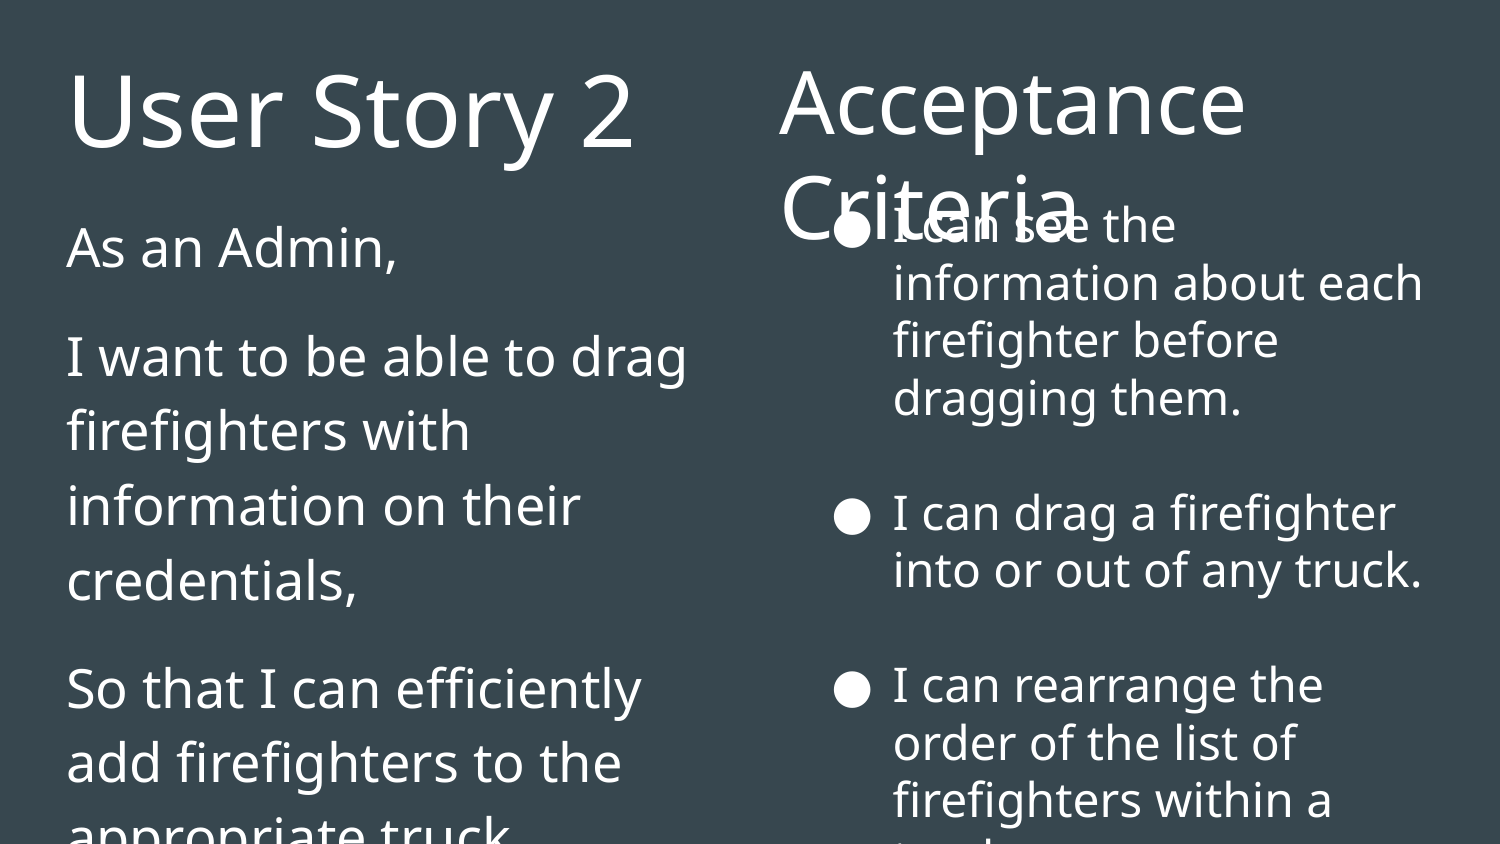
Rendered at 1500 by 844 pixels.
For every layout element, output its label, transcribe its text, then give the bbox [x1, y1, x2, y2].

list As an Admin, I want to be able to drag firefighters with information on their credentials, So that I can efficiently add firefighters to the appropriate truck . [51, 189, 753, 750]
text_box I can see the information about each firefighter before dragging them. I can drag a firefighter into or out of any truck. I can rearrange the order of the list of firefighters within a truck. [802, 180, 1462, 741]
title User Story 2 [51, 32, 748, 126]
text_box Acceptance Criteria [764, 32, 1483, 126]
